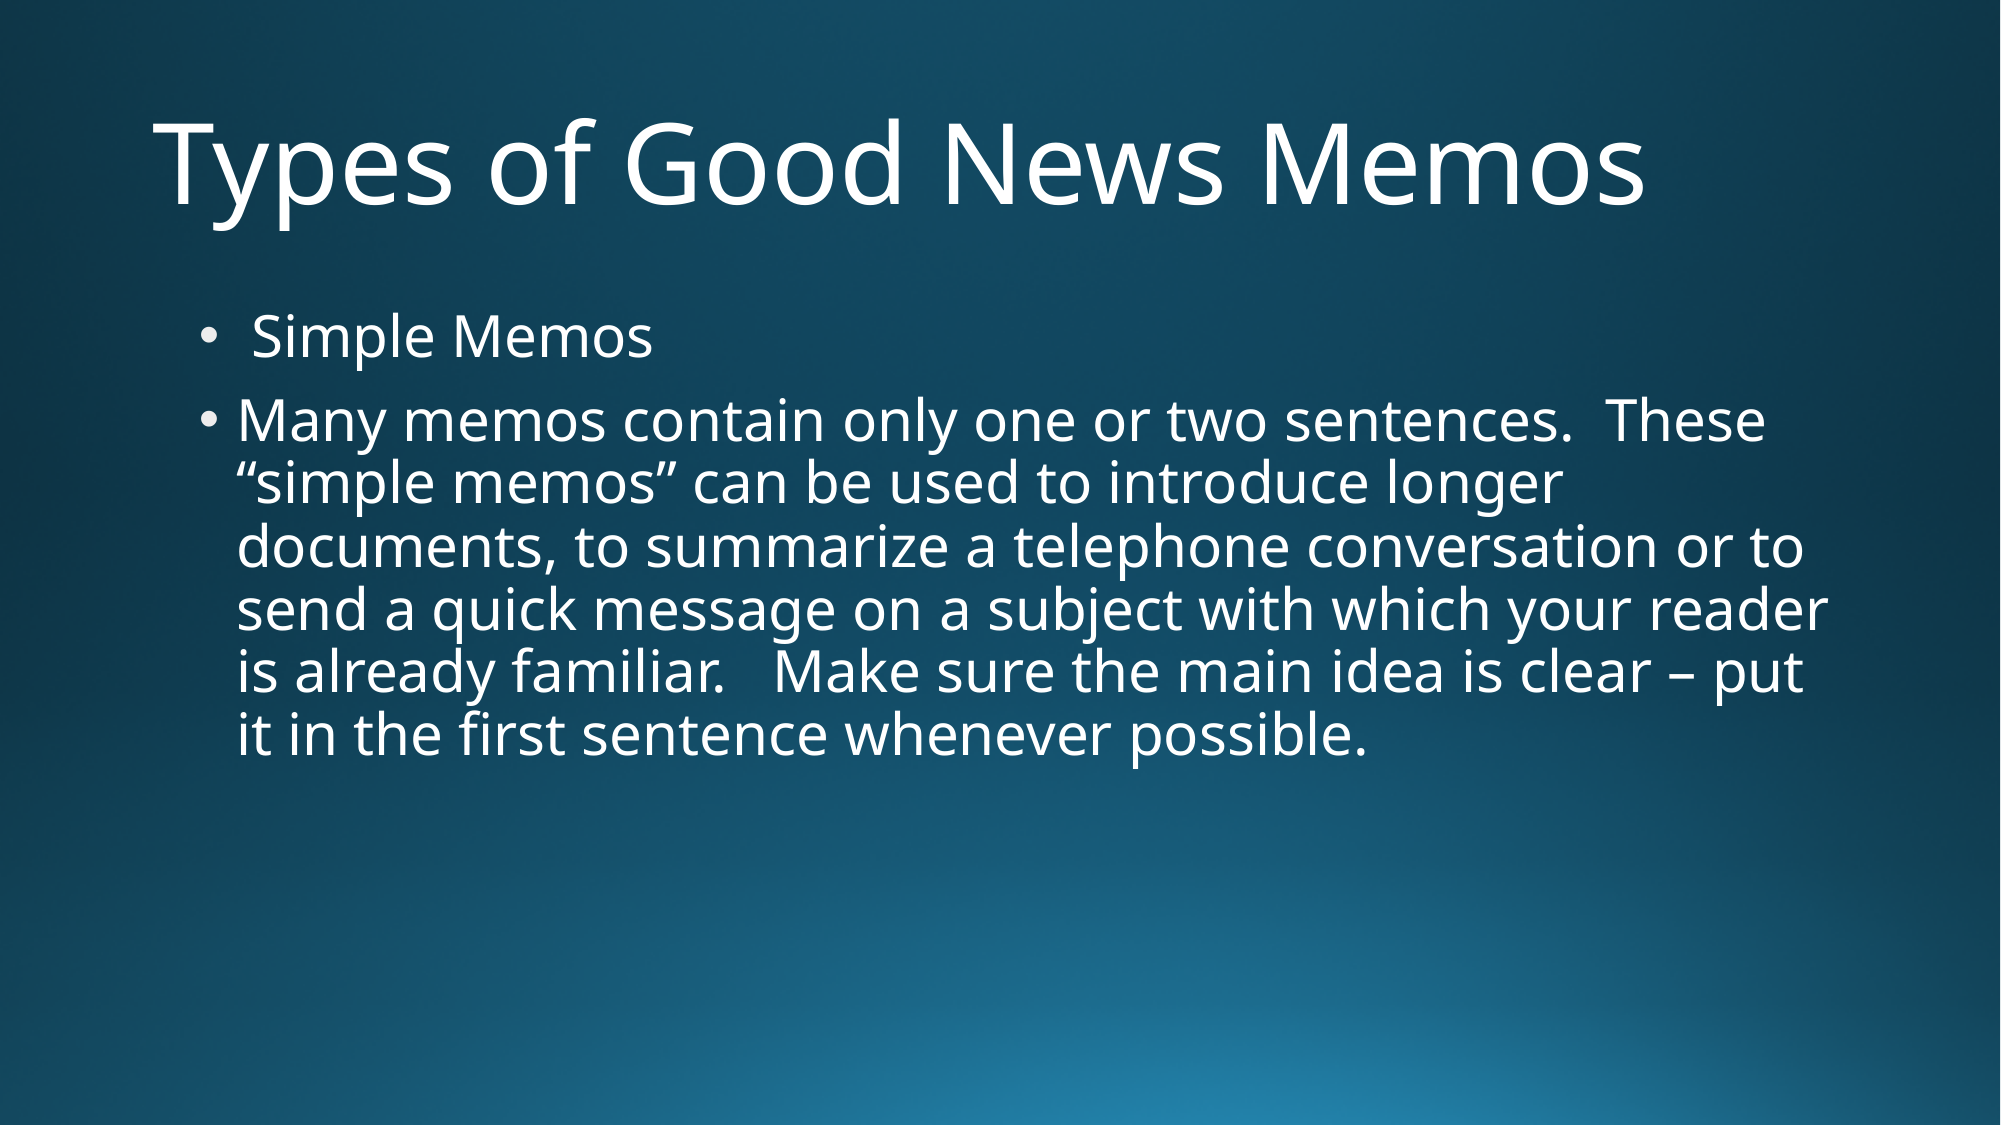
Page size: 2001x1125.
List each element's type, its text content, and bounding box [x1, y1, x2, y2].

picture [0, 0, 2001, 1125]
list Simple Memos Many memos contain only one or two sentences. These “simple memos” can be used to introduce longer documents, to summarize a telephone conversation or to send a quick message on a subject with which your reader is already familiar. Make sure the main idea is clear – put it in the first sentence whenever possible. [183, 299, 1863, 1014]
title Types of Good News Memos [137, 59, 1863, 278]
